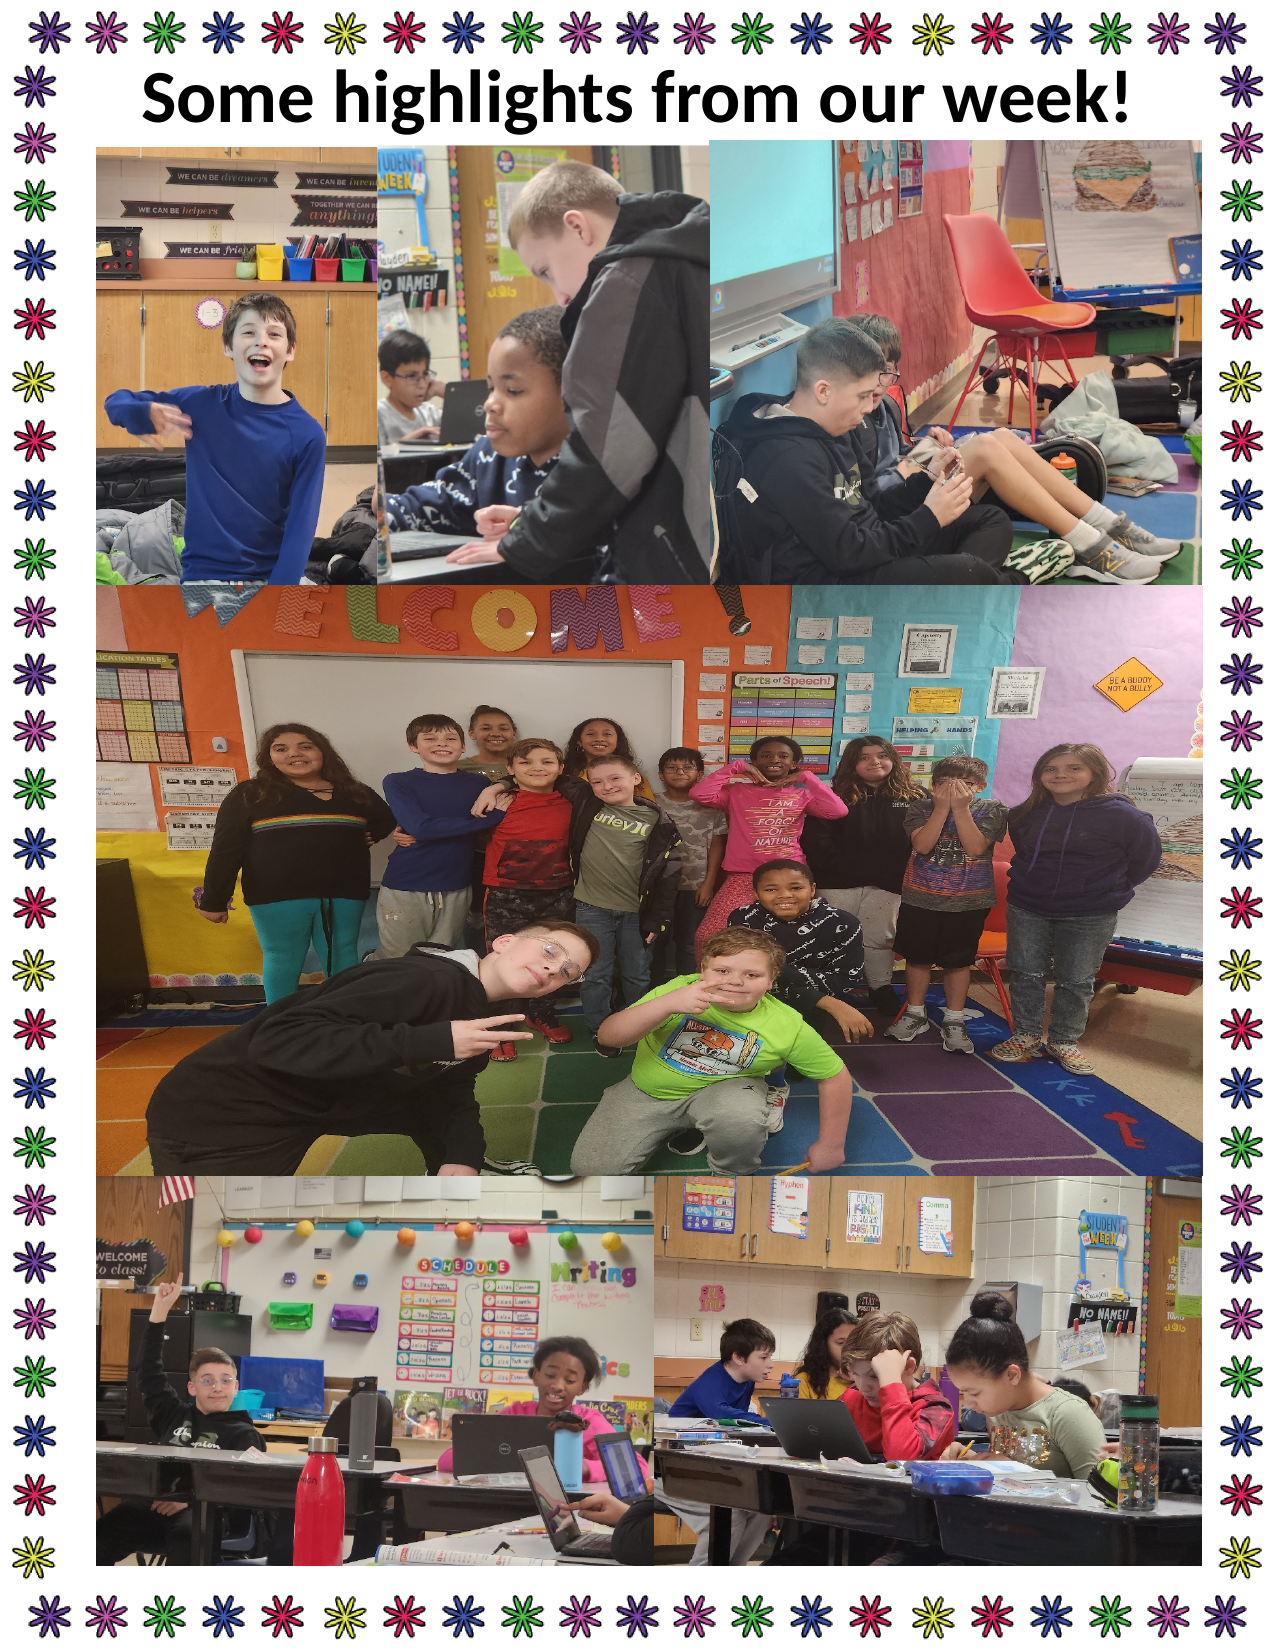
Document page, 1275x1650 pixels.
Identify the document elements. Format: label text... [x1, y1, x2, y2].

text_box Some highlights from our week! [73, 39, 1203, 495]
picture [0, 0, 1275, 1650]
